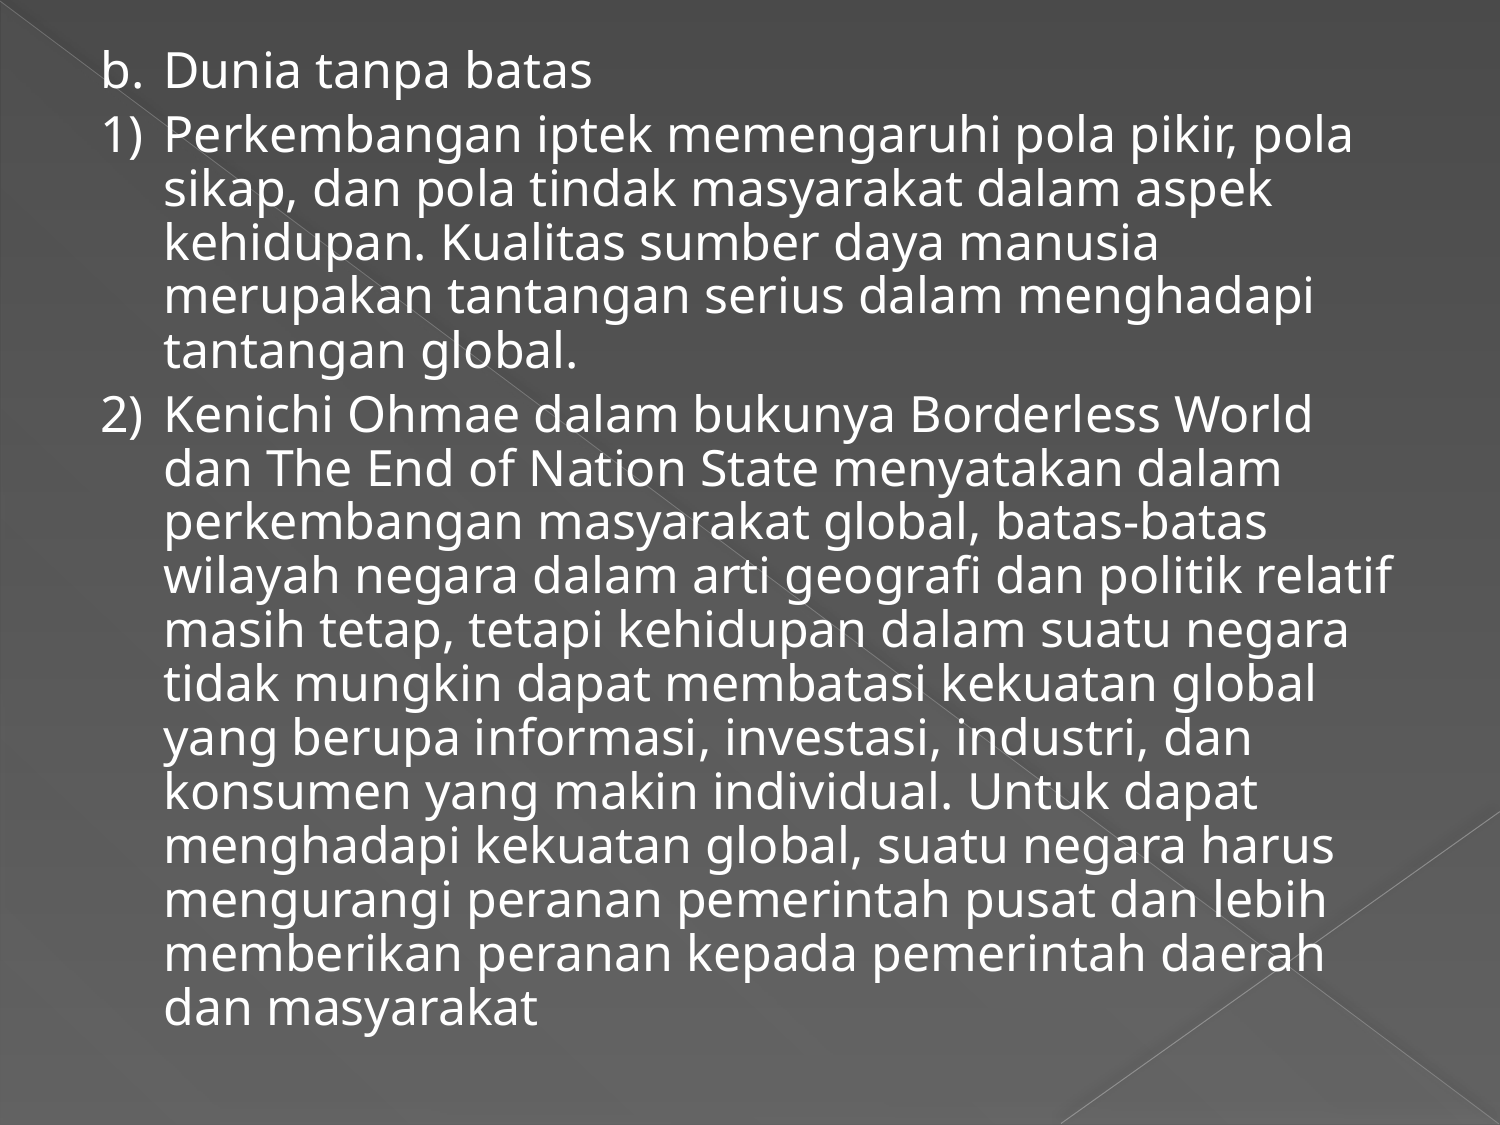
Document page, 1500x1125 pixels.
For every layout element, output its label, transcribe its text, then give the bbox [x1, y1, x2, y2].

list b. Dunia tanpa batas 1) Perkembangan iptek memengaruhi pola pikir, pola sikap, dan pola tindak masyarakat dalam aspek kehidupan. Kualitas sumber daya manusia merupakan tantangan serius dalam menghadapi tantangan global. 2) Kenichi Ohmae dalam bukunya Borderless World dan The End of Nation State menyatakan dalam perkembangan masyarakat global, batas-batas wilayah negara dalam arti geografi dan politik relatif masih tetap, tetapi kehidupan dalam suatu negara tidak mungkin dapat membatasi kekuatan global yang berupa informasi, investasi, industri, dan konsumen yang makin individual. Untuk dapat menghadapi kekuatan global, suatu negara harus mengurangi peranan pemerintah pusat dan lebih memberikan peranan kepada pemerintah daerah dan masyarakat [74, 37, 1426, 1006]
